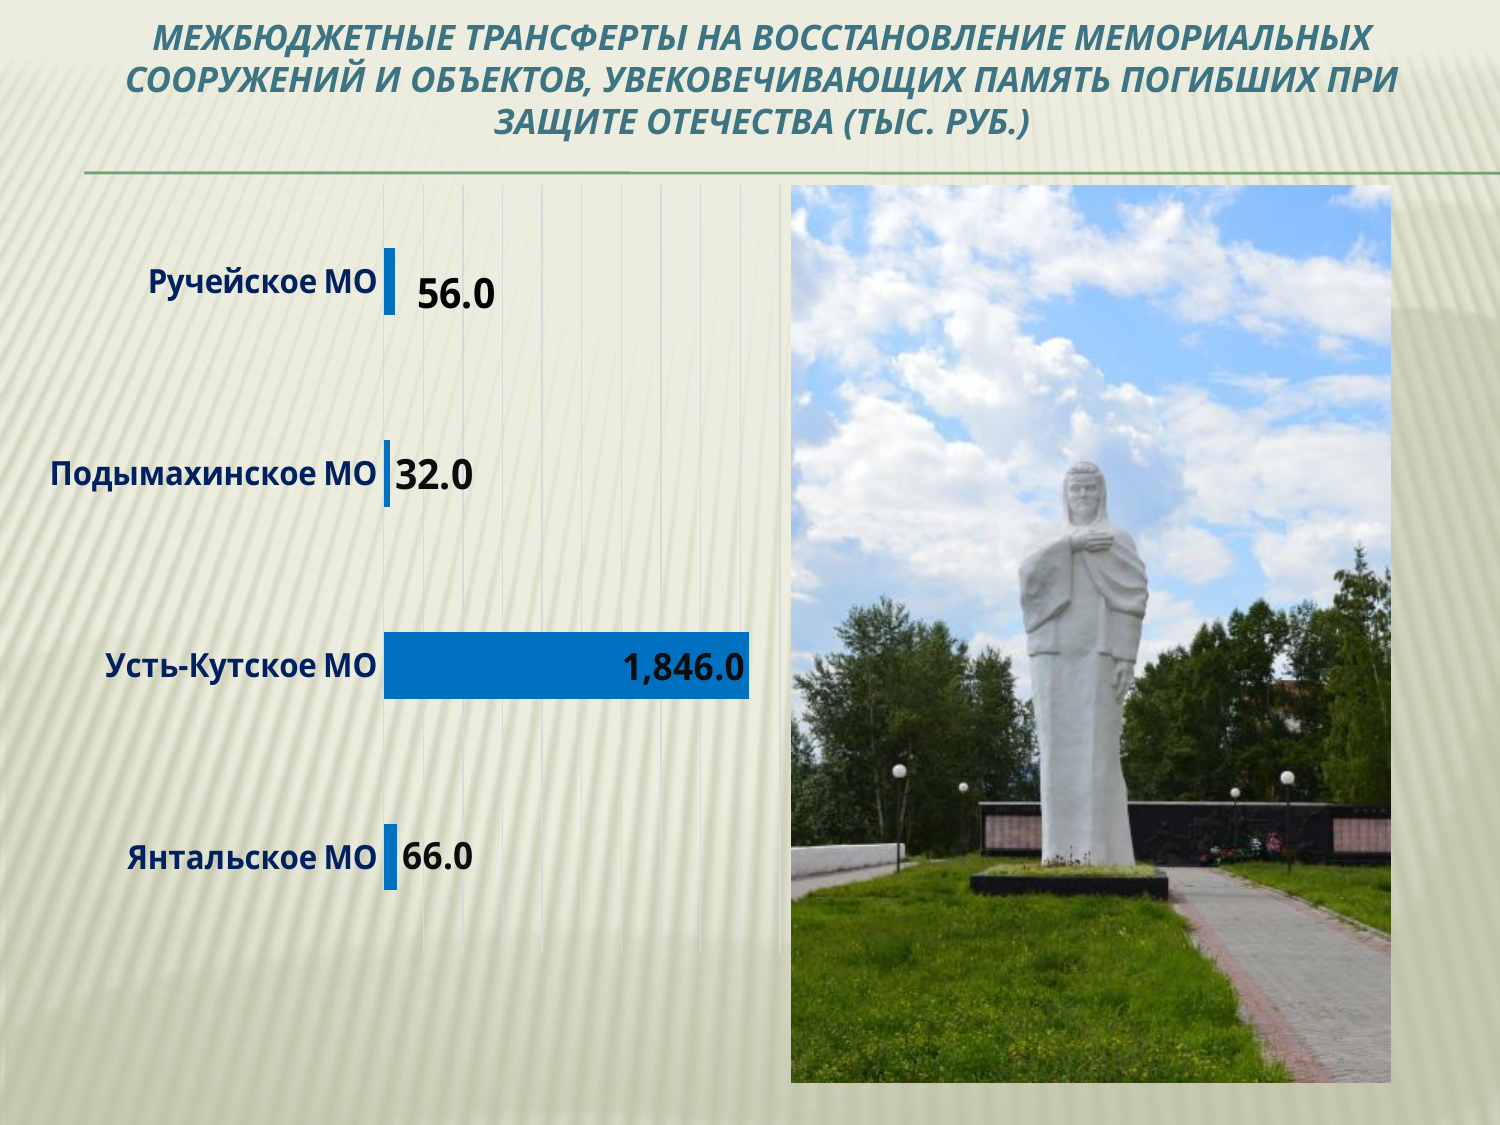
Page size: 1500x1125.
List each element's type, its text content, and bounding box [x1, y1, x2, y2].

title Межбюджетные трансферты на восстановление мемориальных сооружений и объектов, увековечивающих память погибших при защите Отечества (тыс. руб.) [49, 7, 1475, 149]
chart [48, 183, 1436, 1083]
